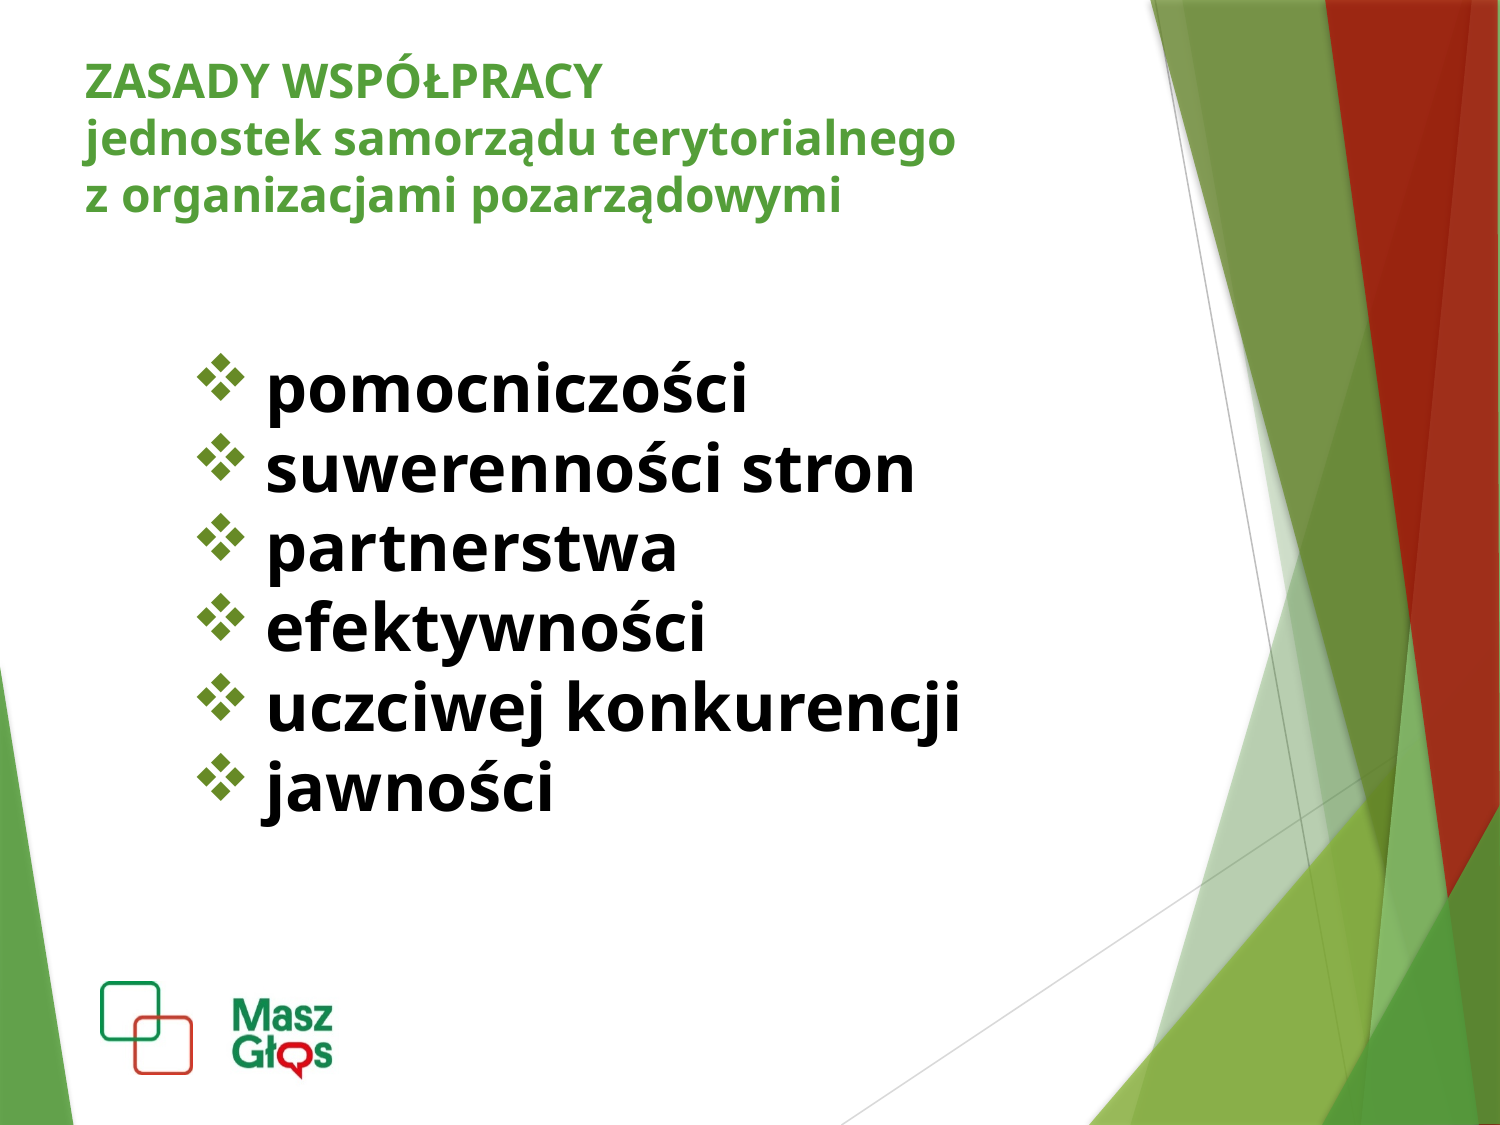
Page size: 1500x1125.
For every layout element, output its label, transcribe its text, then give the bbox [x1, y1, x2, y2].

text_box pomocniczości suwerenności stron partnerstwa efektywności uczciwej konkurencji jawności [147, 337, 1125, 833]
title ZASADY WSPÓŁPRACY jednostek samorządu terytorialnego z organizacjami pozarządowymi [70, 42, 1422, 231]
picture [197, 1005, 368, 1125]
text_box [74, 262, 1425, 1005]
picture [100, 1005, 193, 1075]
